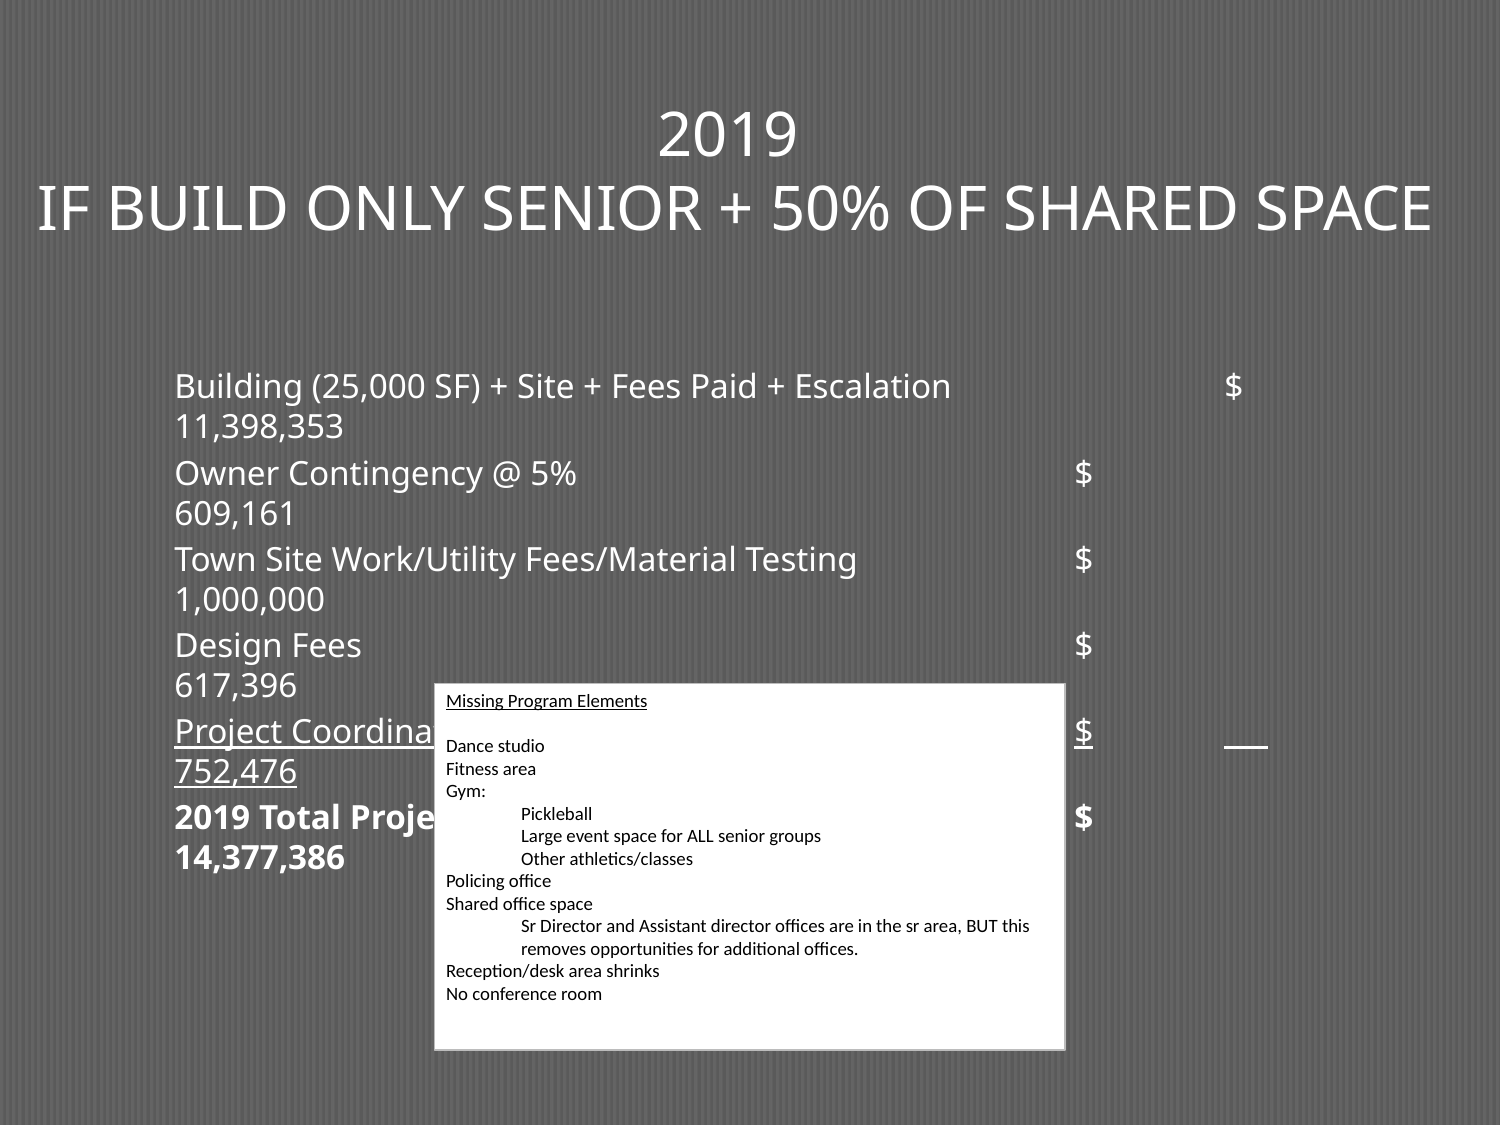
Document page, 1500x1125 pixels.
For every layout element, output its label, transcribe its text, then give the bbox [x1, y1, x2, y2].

text_box Missing Program Elements Dance studio Fitness area Gym: Pickleball Large event space for ALL senior groups Other athletics/classes Policing office Shared office space Sr Director and Assistant director offices are in the sr area, BUT this removes opportunities for additional offices. Reception/desk area shrinks No conference room [434, 683, 1066, 1050]
title 2019 If Build Only Senior + 50% of Shared Space [15, 59, 1458, 278]
list Building (25,000 SF) + Site + Fees Paid + Escalation $ 11,398,353 Owner Contingency @ 5% $ 609,161 Town Site Work/Utility Fees/Material Testing $ 1,000,000 Design Fees $ 617,396 Project Coordination Fees $ 752,476 2019 Total Project Budget $ 14,377,386 [103, 358, 1397, 1072]
